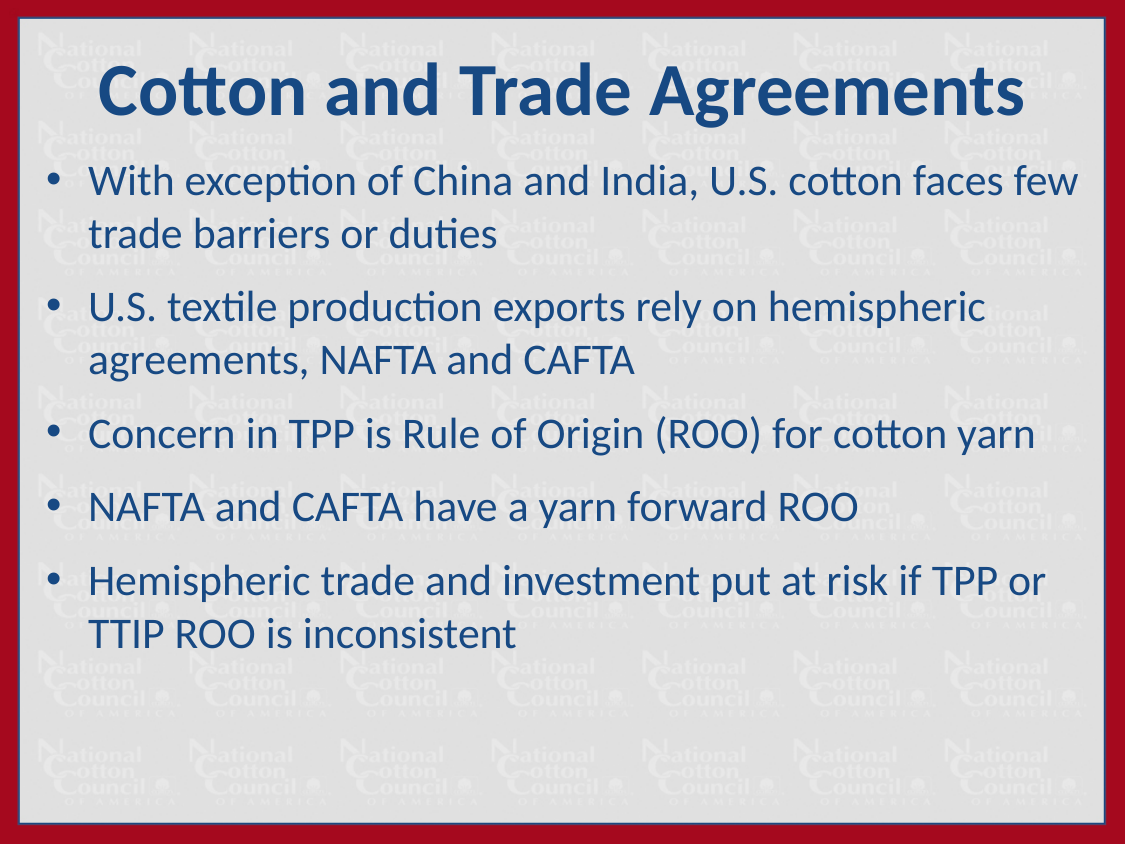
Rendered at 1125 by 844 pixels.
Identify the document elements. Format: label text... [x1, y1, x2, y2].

title Cotton and Trade Agreements [30, 35, 1094, 135]
list With exception of China and India, U.S. cotton faces few trade barriers or duties U.S. textile production exports rely on hemispheric agreements, NAFTA and CAFTA Concern in TPP is Rule of Origin (ROO) for cotton yarn NAFTA and CAFTA have a yarn forward ROO Hemispheric trade and investment put at risk if TPP or TTIP ROO is inconsistent [30, 144, 1114, 772]
picture [0, 0, 1125, 844]
